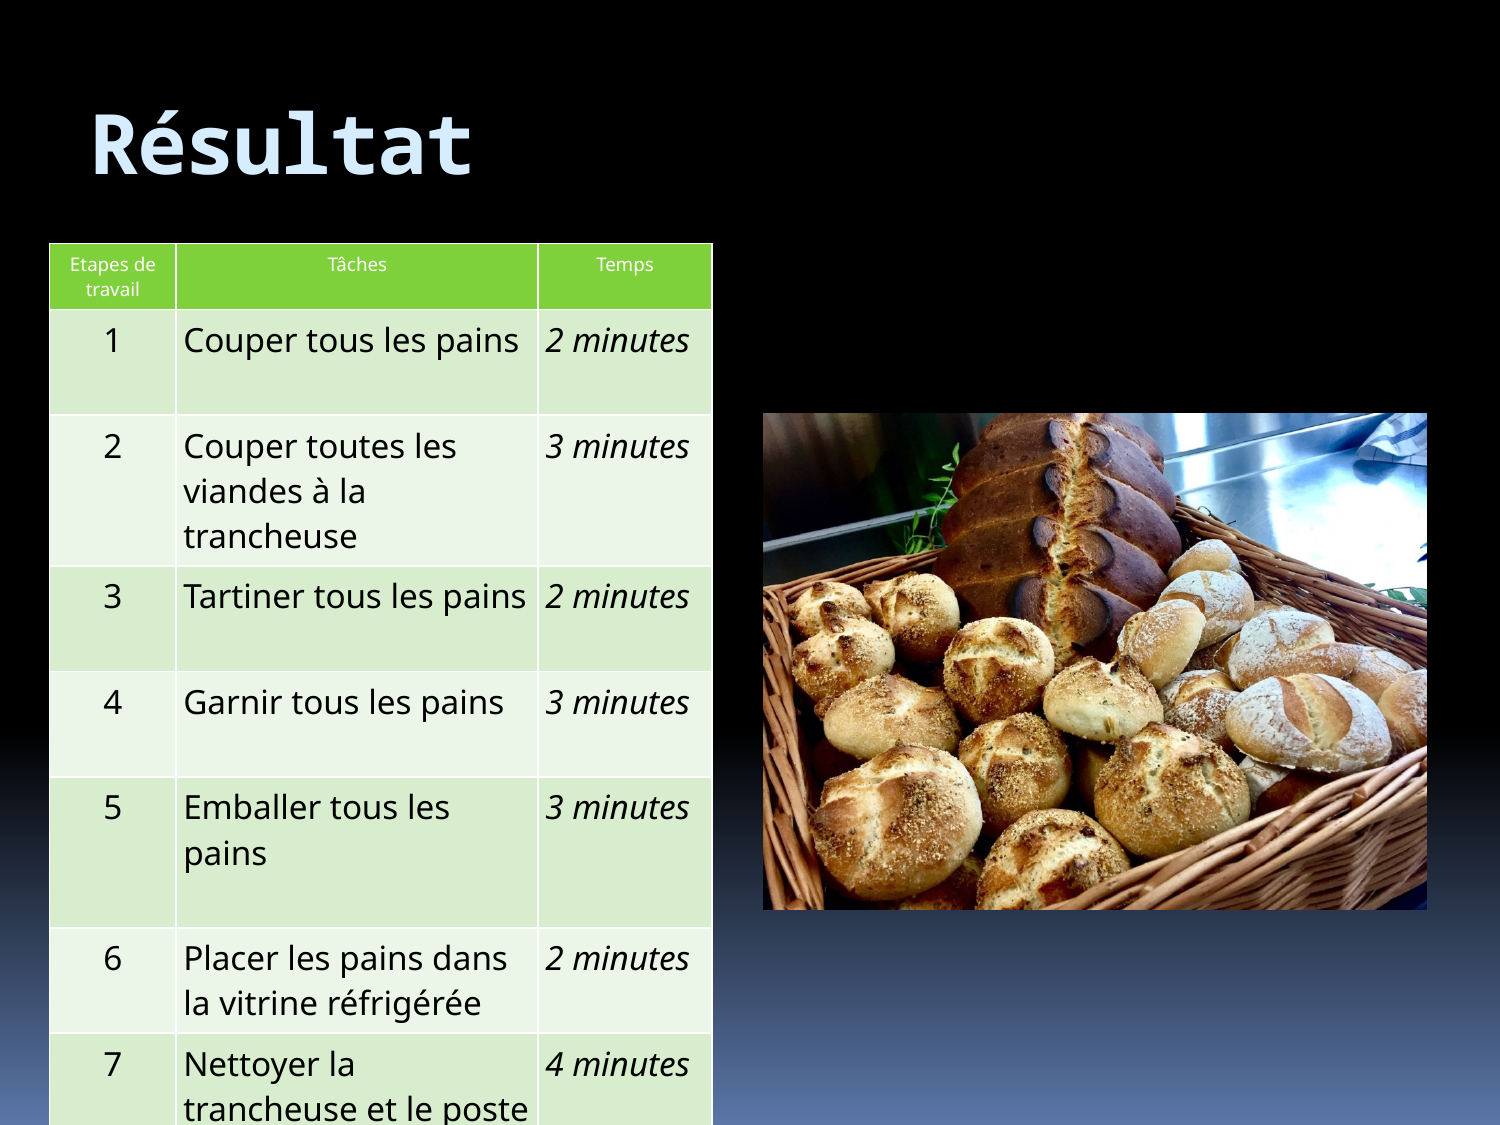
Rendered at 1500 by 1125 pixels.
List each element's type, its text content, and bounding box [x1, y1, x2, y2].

title Résultat [75, 83, 1425, 234]
table_cell 2 minutes [539, 310, 711, 414]
table_header Temps [539, 244, 711, 309]
table_cell 1 [50, 310, 175, 414]
table_cell 4 [50, 672, 175, 776]
table_cell 7 [50, 1034, 175, 1125]
table_cell 3 minutes [539, 416, 711, 565]
table_cell 4 minutes [539, 1034, 711, 1125]
table_header Tâches [177, 244, 537, 309]
table_cell Tartiner tous les pains [177, 567, 537, 671]
table_cell 2 [50, 416, 175, 565]
table_cell Garnir tous les pains [177, 672, 537, 776]
table_cell 5 [50, 778, 175, 927]
table_cell Nettoyer la trancheuse et le poste de travail [177, 1034, 537, 1125]
table_cell Placer les pains dans la vitrine réfrigérée [177, 929, 537, 1032]
table_cell 2 minutes [539, 567, 711, 671]
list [763, 412, 1427, 911]
table_cell 2 minutes [539, 929, 711, 1032]
table_cell Emballer tous les pains [177, 778, 537, 927]
table_cell 3 [50, 567, 175, 671]
table_cell 6 [50, 929, 175, 1032]
table_cell Couper toutes les viandes à la trancheuse [177, 416, 537, 565]
table_cell Couper tous les pains [177, 310, 537, 414]
table_cell 3 minutes [539, 778, 711, 927]
table_header Etapes de travail [50, 244, 175, 309]
table_cell 3 minutes [539, 672, 711, 776]
